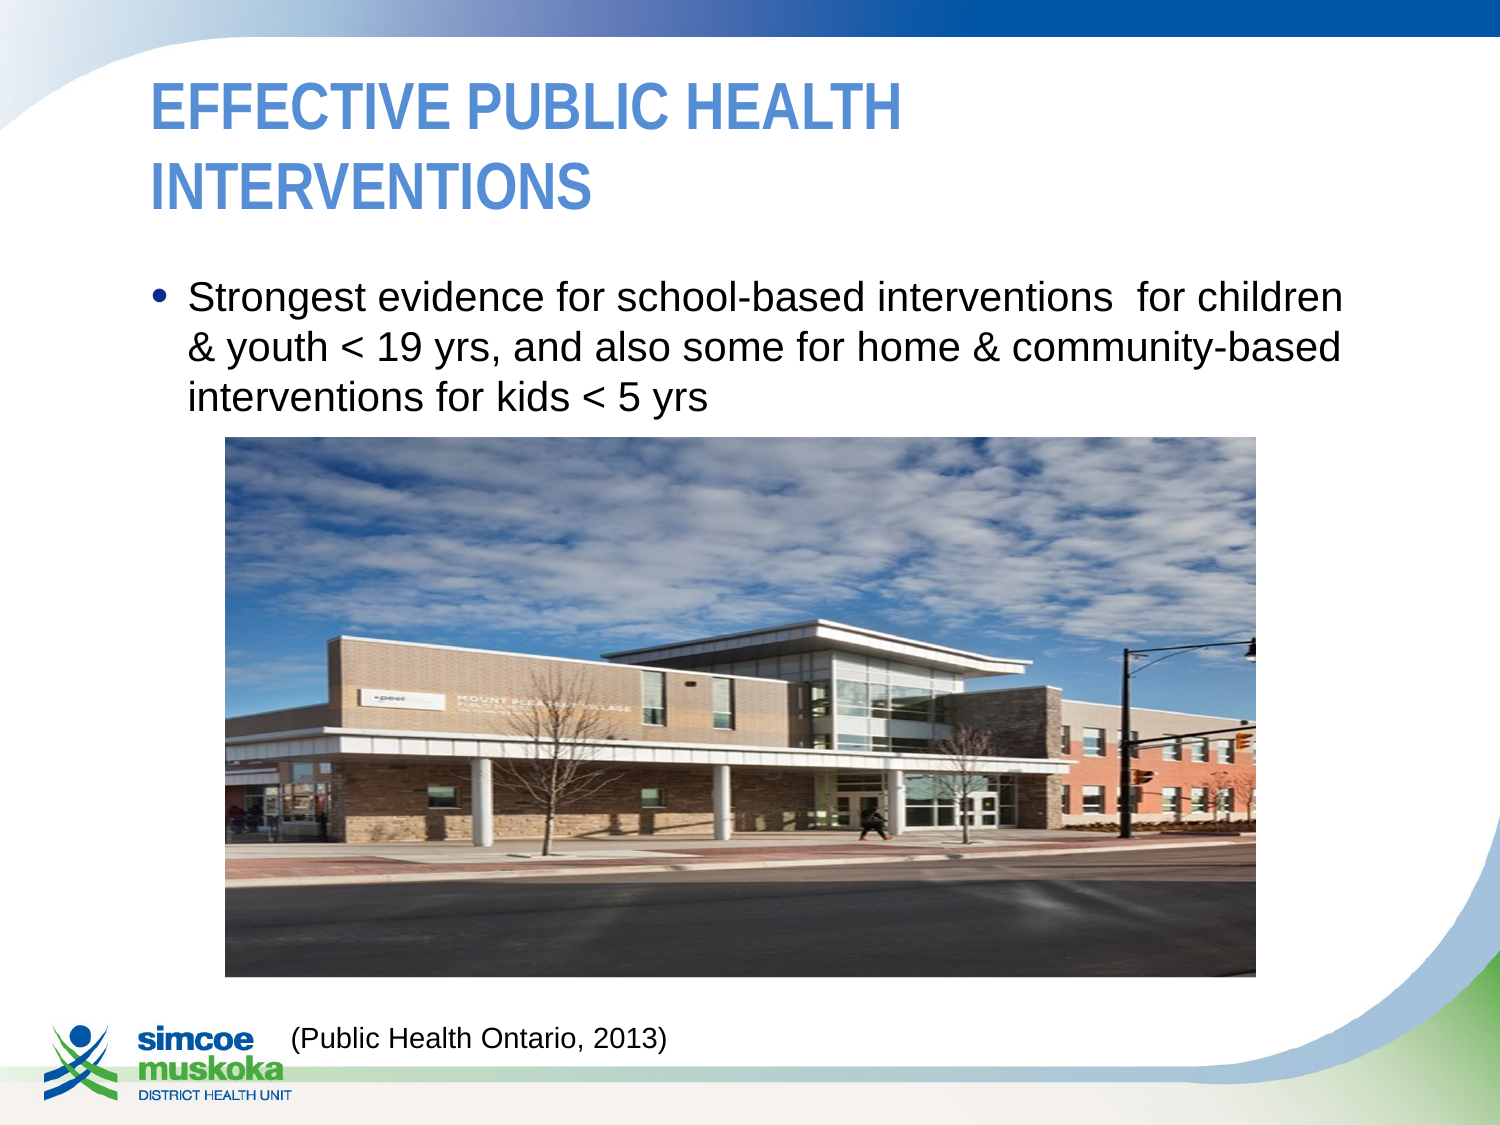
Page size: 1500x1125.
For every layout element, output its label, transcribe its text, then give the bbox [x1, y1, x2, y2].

picture [0, 0, 1500, 1125]
title Effective public health interventions [135, 66, 1376, 231]
text_box (Public Health Ontario, 2013) [275, 1015, 684, 1062]
list Strongest evidence for school-based interventions for children & youth < 19 yrs, and also some for home & community-based interventions for kids < 5 yrs [135, 262, 1376, 1005]
